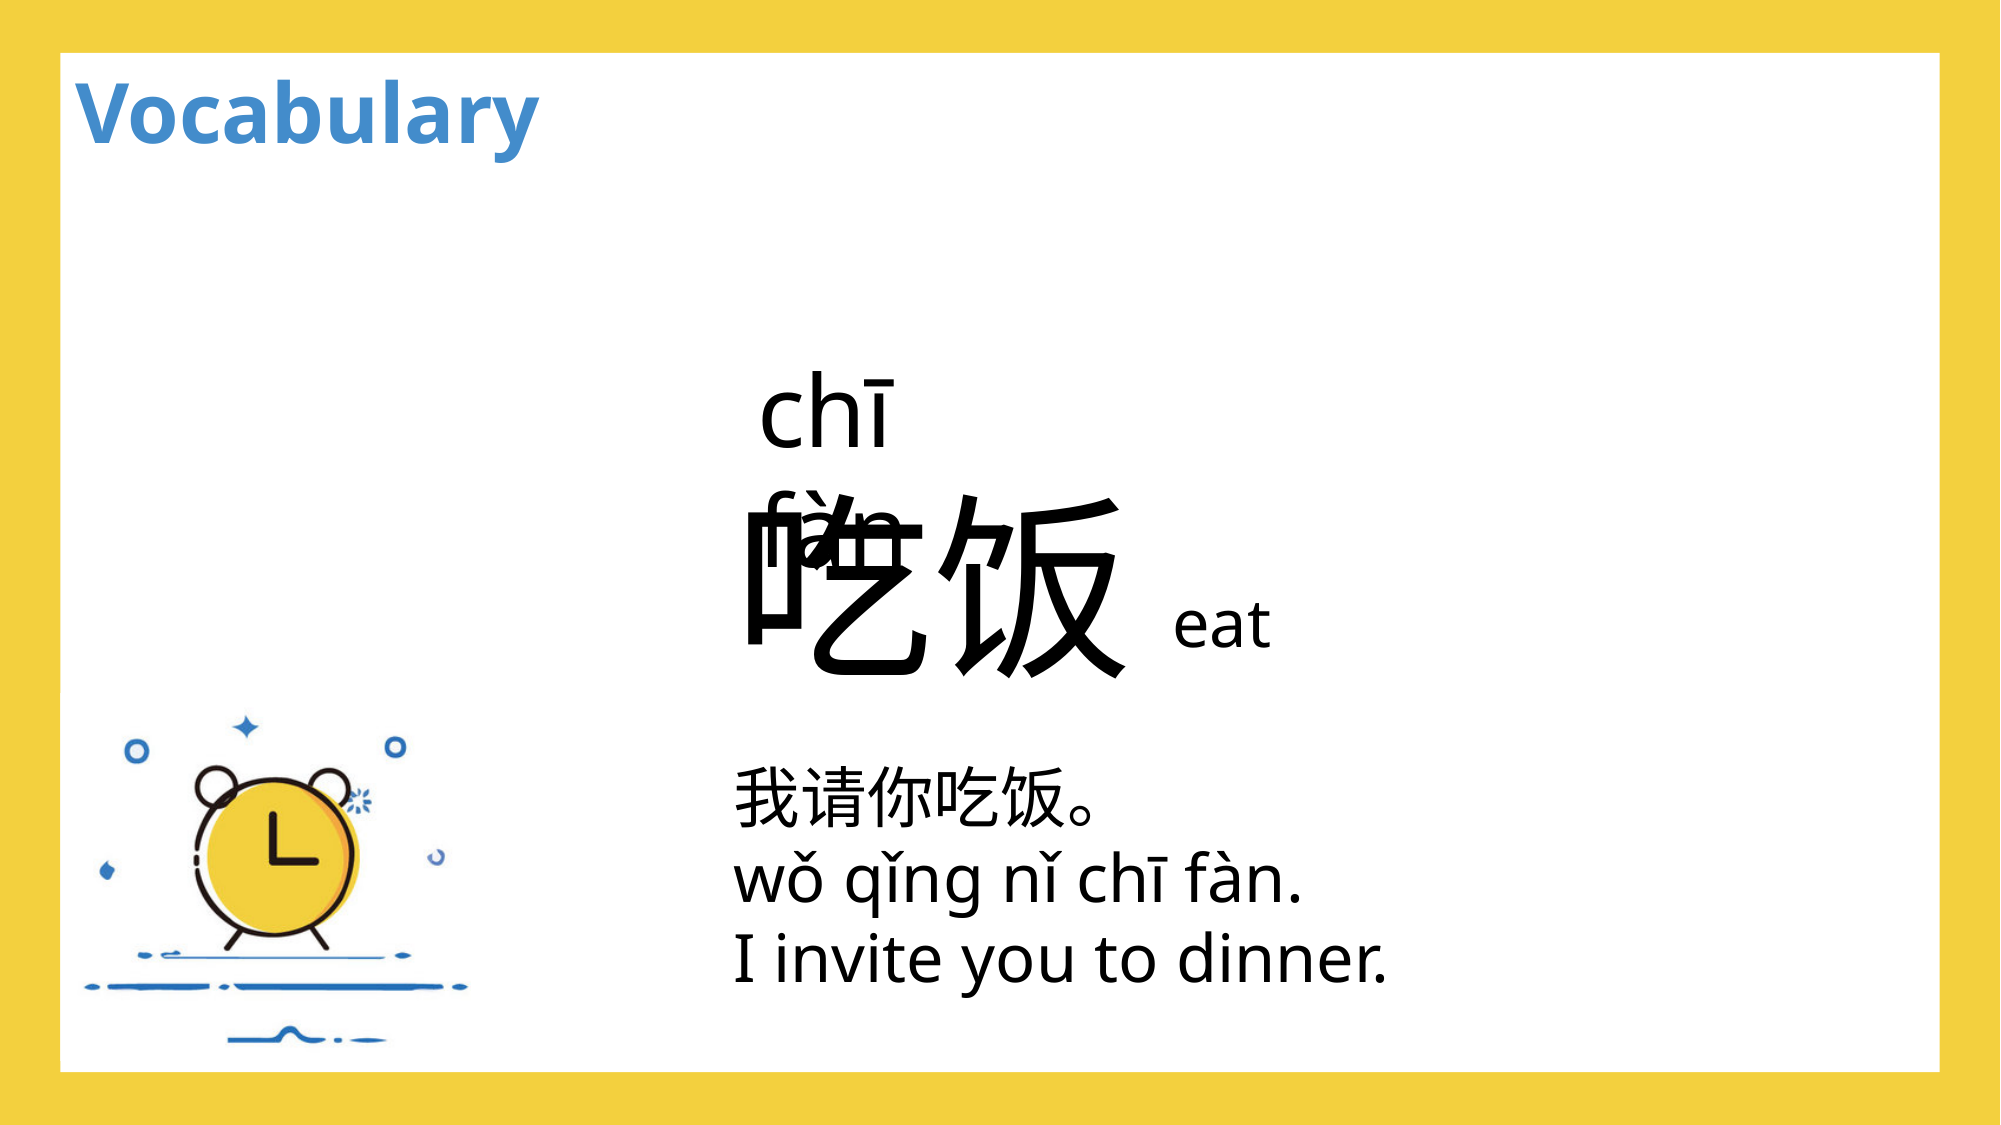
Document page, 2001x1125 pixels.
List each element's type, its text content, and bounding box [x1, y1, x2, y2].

text_box chī fàn [742, 340, 1121, 595]
text_box [59, 52, 1941, 1073]
text_box eat [1157, 573, 1428, 668]
text_box Vocabulary [60, 52, 588, 168]
picture [60, 693, 568, 1061]
text_box 我请你吃饭。 wǒ qǐng nǐ chī fàn. I invite you to dinner. [718, 748, 1529, 1003]
text_box 吃饭 [718, 455, 1248, 710]
